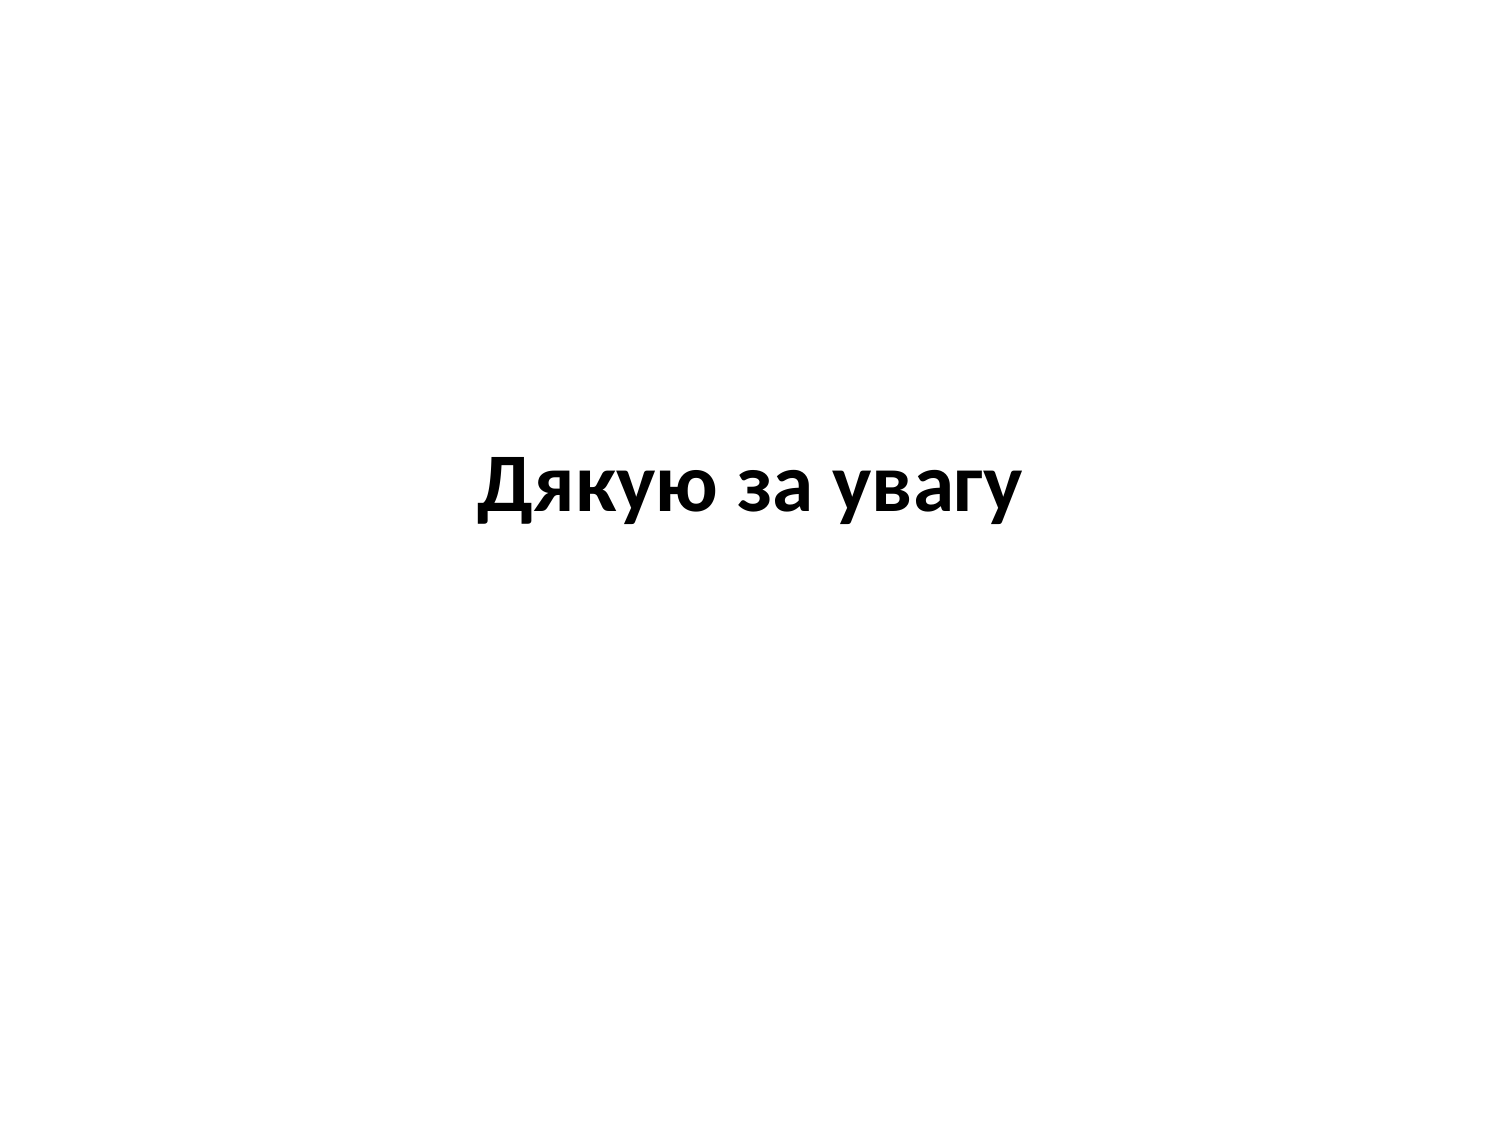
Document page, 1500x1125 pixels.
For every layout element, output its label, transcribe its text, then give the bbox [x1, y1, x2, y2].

text_box Дякую за увагу [462, 420, 1058, 536]
